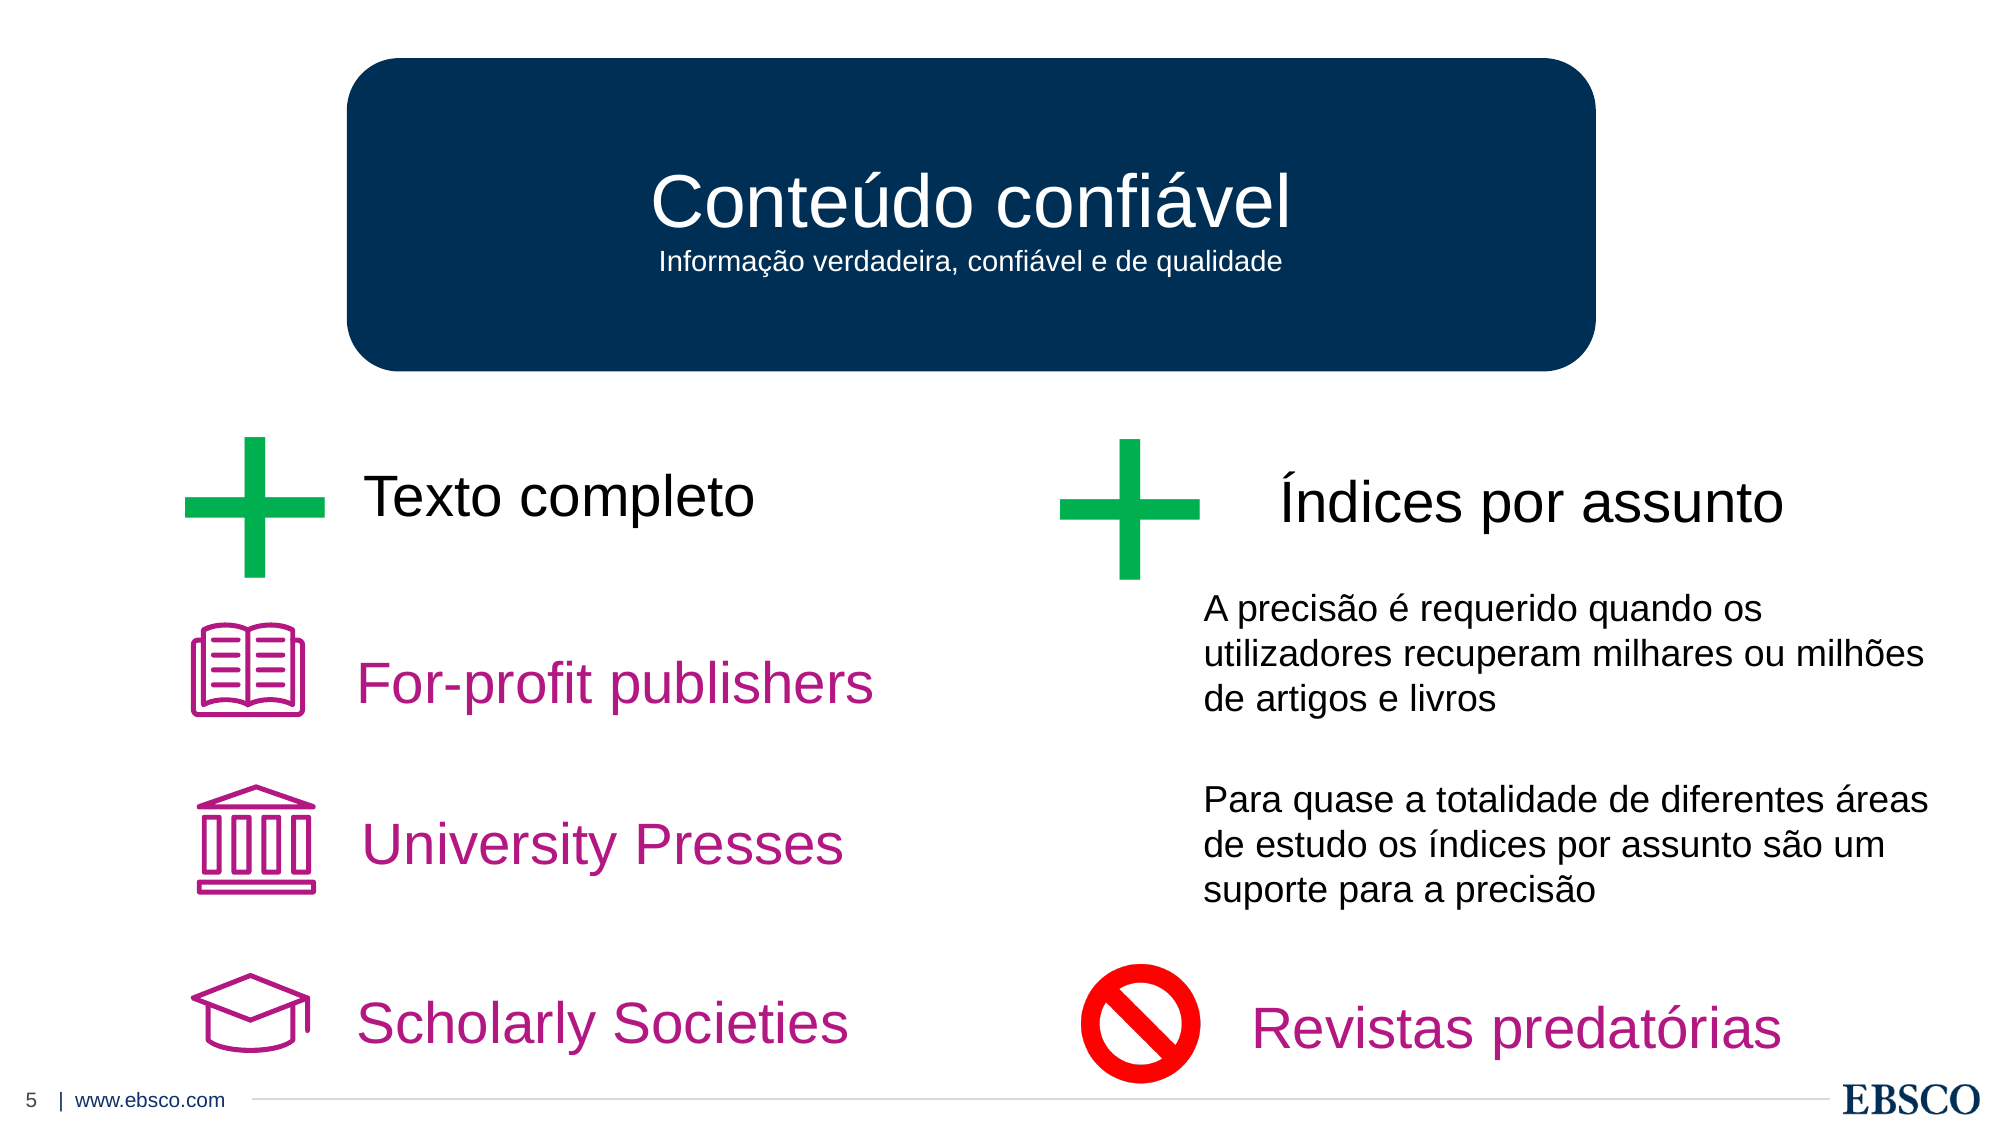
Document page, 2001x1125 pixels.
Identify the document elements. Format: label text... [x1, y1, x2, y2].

text_box For-profit publishers [341, 630, 920, 730]
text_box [190, 973, 311, 1053]
text_box Para quase a totalidade de diferentes áreas de estudo os índices por assunto são um suporte para a precisão [1188, 768, 1955, 918]
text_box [190, 620, 306, 718]
text_box Scholarly Societies [341, 971, 874, 1081]
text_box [196, 784, 317, 895]
text_box Texto completo [349, 450, 772, 536]
text_box University Presses [346, 791, 869, 902]
text_box + [1032, 373, 1230, 671]
picture [1843, 1082, 1980, 1116]
text_box Revistas predatórias [1236, 975, 1815, 1086]
text_box + [156, 308, 355, 669]
text_box Conteúdo confiável Informação verdadeira, confiável e de qualidade [345, 57, 1597, 373]
text_box A precisão é requerido quando os utilizadores recuperam milhares ou milhões de artigos e livros [1188, 576, 1940, 727]
text_box Índices por assunto [1264, 456, 1802, 542]
picture [1065, 948, 1216, 1099]
